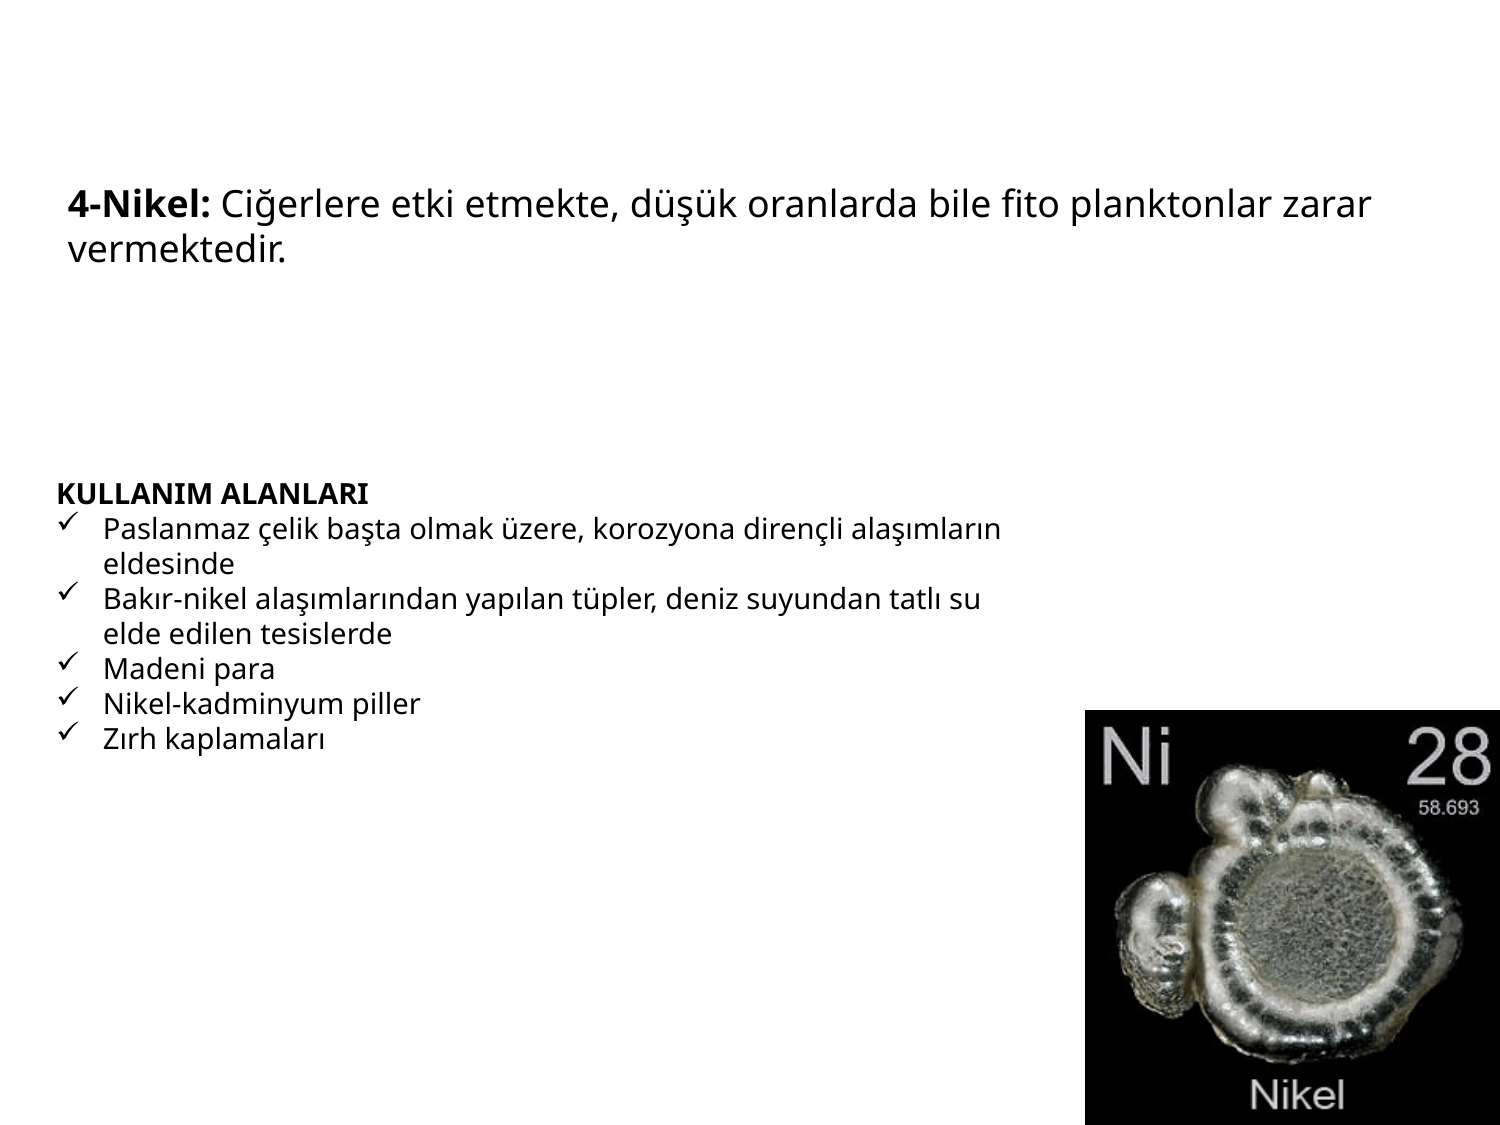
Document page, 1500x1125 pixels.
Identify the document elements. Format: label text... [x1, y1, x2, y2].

picture [1085, 710, 1500, 1125]
text_box KULLANIM ALANLARI Paslanmaz çelik başta olmak üzere, korozyona dirençli alaşımların eldesinde Bakır-nikel alaşımlarından yapılan tüpler, deniz suyundan tatlı su elde edilen tesislerde Madeni para Nikel-kadminyum piller Zırh kaplamaları [41, 467, 1034, 763]
text_box 4-Nikel: Ciğerlere etki etmekte, düşük oranlarda bile fito planktonlar zarar vermektedir. [53, 172, 1424, 323]
